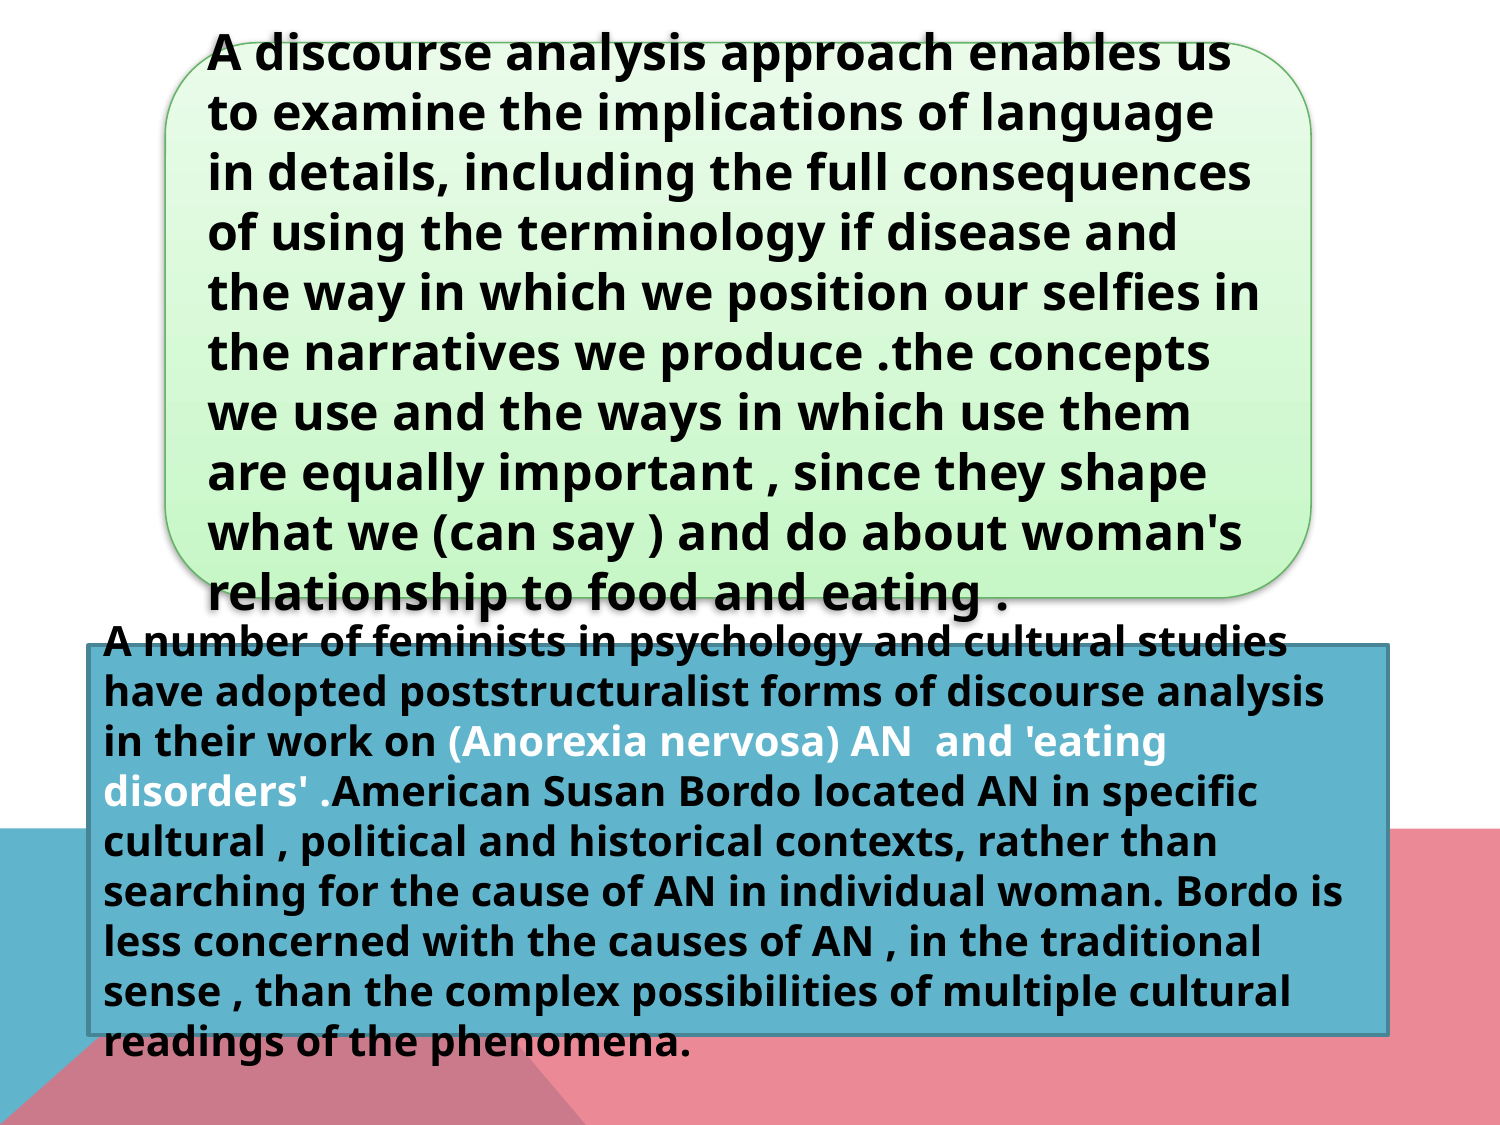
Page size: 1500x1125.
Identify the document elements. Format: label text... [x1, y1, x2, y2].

text_box A number of feminists in psychology and cultural studies have adopted poststructuralist forms of discourse analysis in their work on (Anorexia nervosa) AN and 'eating disorders' .American Susan Bordo located AN in specific cultural , political and historical contexts, rather than searching for the cause of AN in individual woman. Bordo is less concerned with the causes of AN , in the traditional sense , than the complex possibilities of multiple cultural readings of the phenomena. [86, 643, 1390, 1037]
text_box A discourse analysis approach enables us to examine the implications of language in details, including the full consequences of using the terminology if disease and the way in which we position our selfies in the narratives we produce .the concepts we use and the ways in which use them are equally important , since they shape what we (can say ) and do about woman's relationship to food and eating . [164, 41, 1312, 599]
